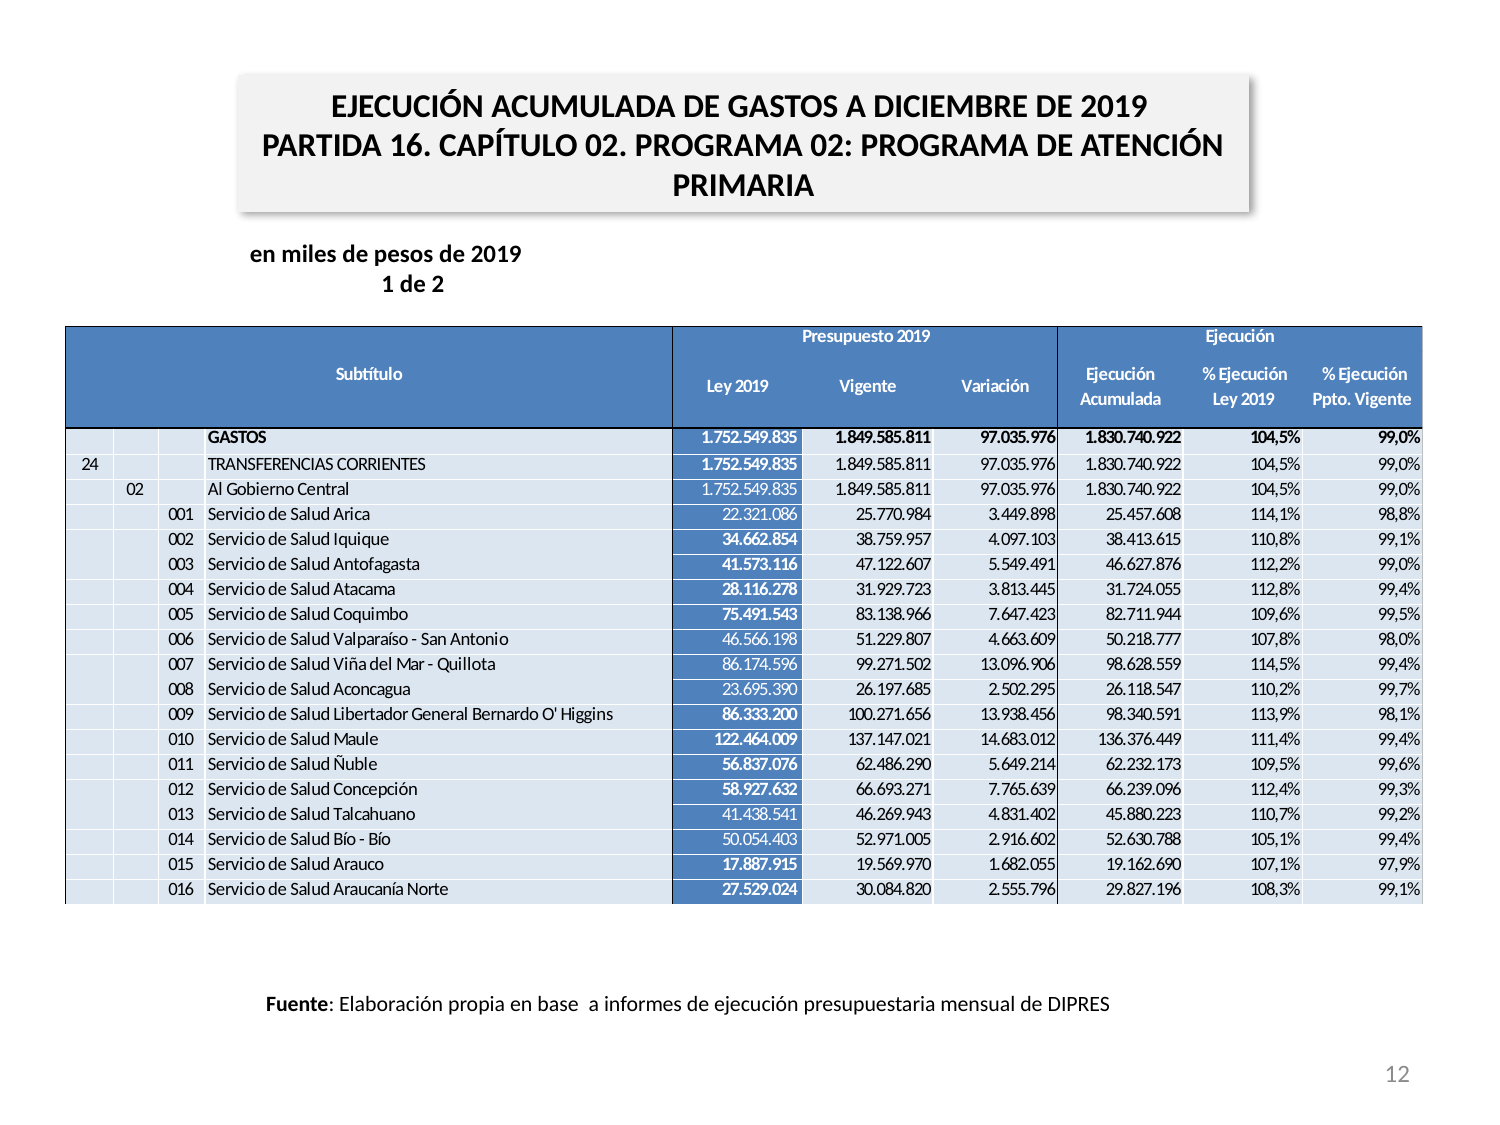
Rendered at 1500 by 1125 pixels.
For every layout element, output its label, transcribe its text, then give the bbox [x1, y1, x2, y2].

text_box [64, 325, 1424, 906]
slide_number 12 [1074, 1042, 1425, 1103]
text_box en miles de pesos de 2019 1 de 2 [235, 229, 1248, 268]
text_box Fuente: Elaboración propia en base a informes de ejecución presupuestaria mensual de DIPRES [251, 982, 1272, 1043]
text_box EJECUCIÓN ACUMULADA DE GASTOS A DICIEMBRE DE 2019 PARTIDA 16. CAPÍTULO 02. PROGRAMA 02: PROGRAMA DE ATENCIÓN PRIMARIA [238, 75, 1249, 212]
